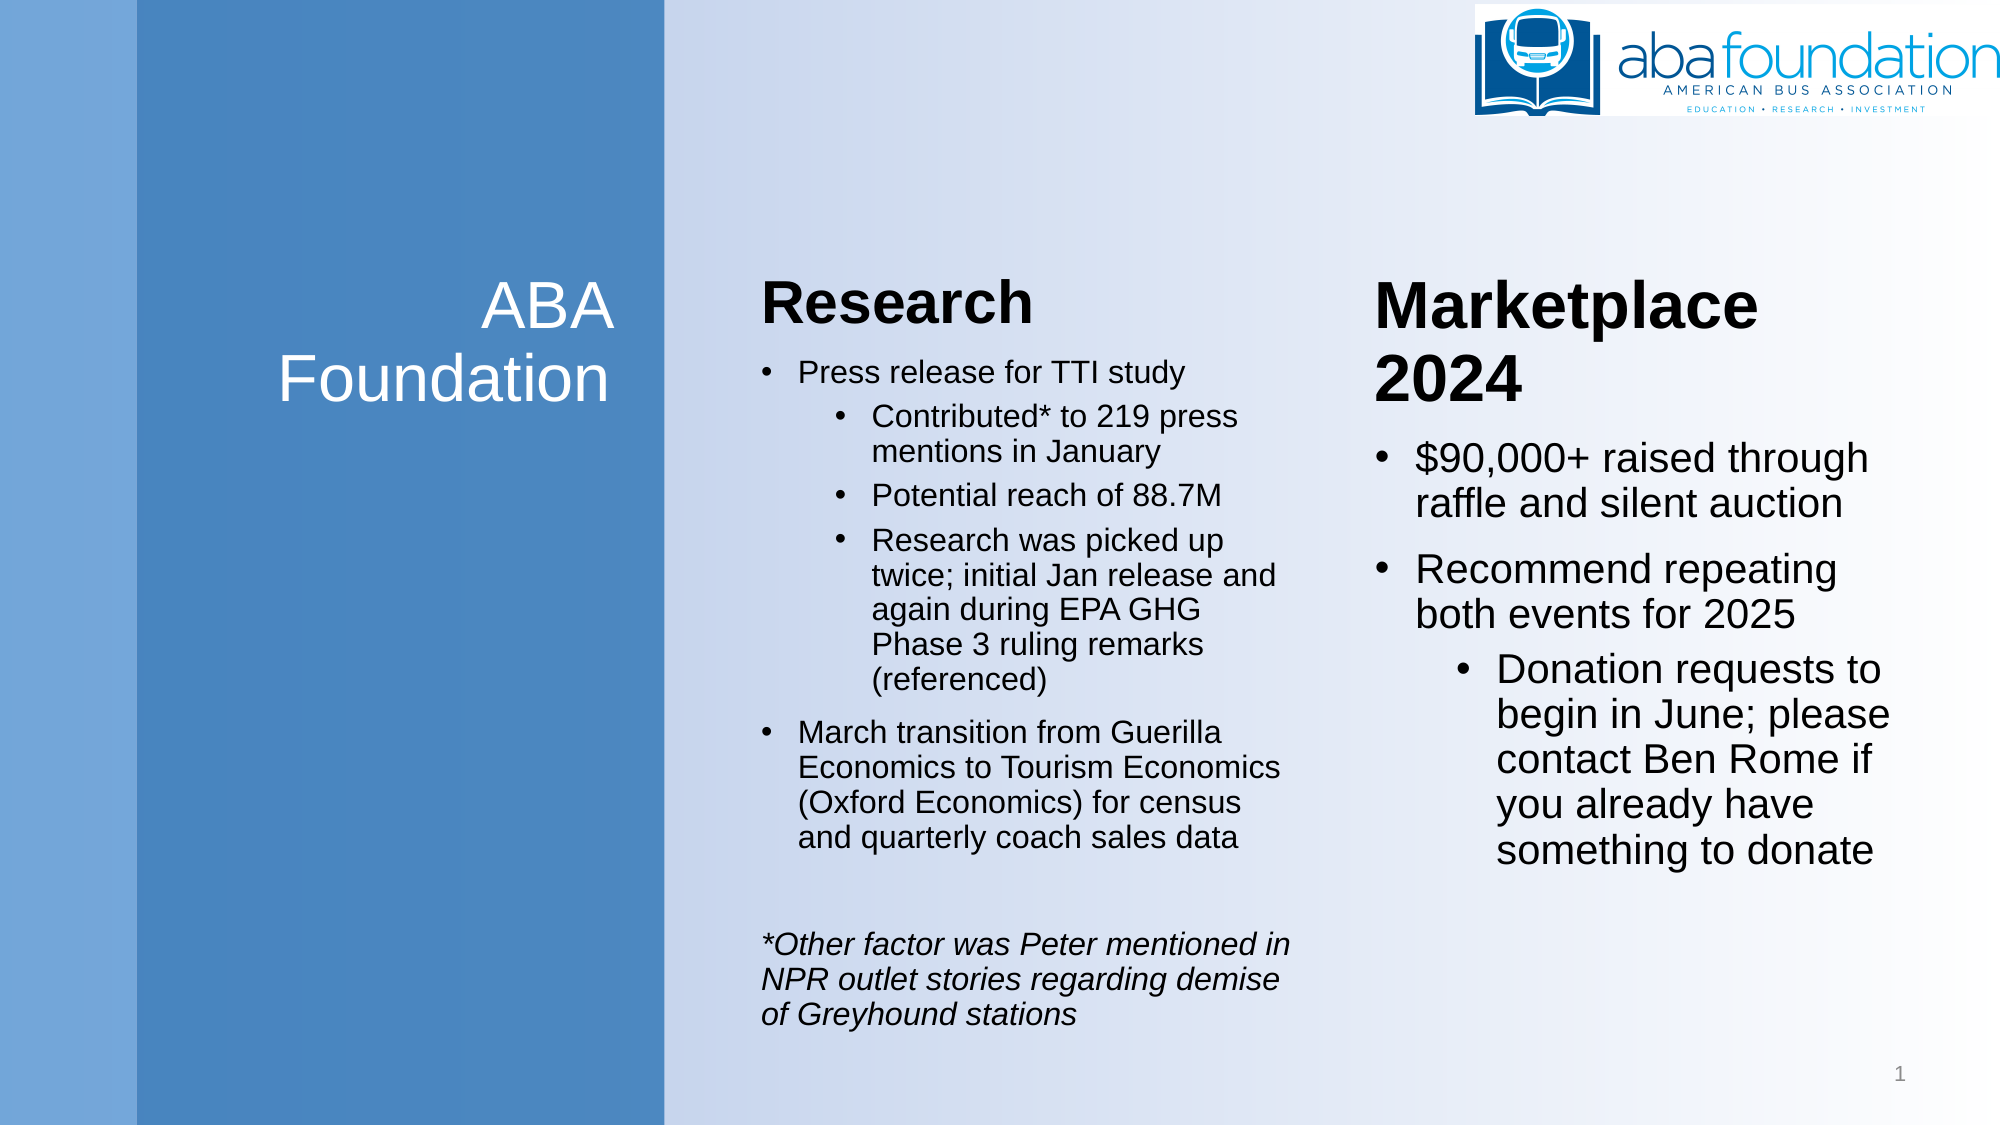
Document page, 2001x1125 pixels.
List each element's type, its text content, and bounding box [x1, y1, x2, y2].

text_box [136, 0, 666, 1125]
list Research Press release for TTI study Contributed* to 219 press mentions in January Potential reach of 88.7M Research was picked up twice; initial Jan release and again during EPA GHG Phase 3 ruling remarks (referenced) March transition from Guerilla Economics to Tourism Economics (Oxford Economics) for census and quarterly coach sales data *Other factor was Peter mentioned in NPR outlet stories regarding demise of Greyhound stations [745, 263, 1308, 1043]
picture [1475, 4, 2000, 116]
title ABA Foundation [162, 263, 626, 1003]
list Marketplace 2024 $90,000+ raised through raffle and silent auction Recommend repeating both events for 2025 Donation requests to begin in June; please contact Ben Rome if you already have something to donate [1359, 263, 1922, 1003]
text_box [0, 0, 136, 1125]
slide_number 1 [1698, 1042, 1922, 1103]
